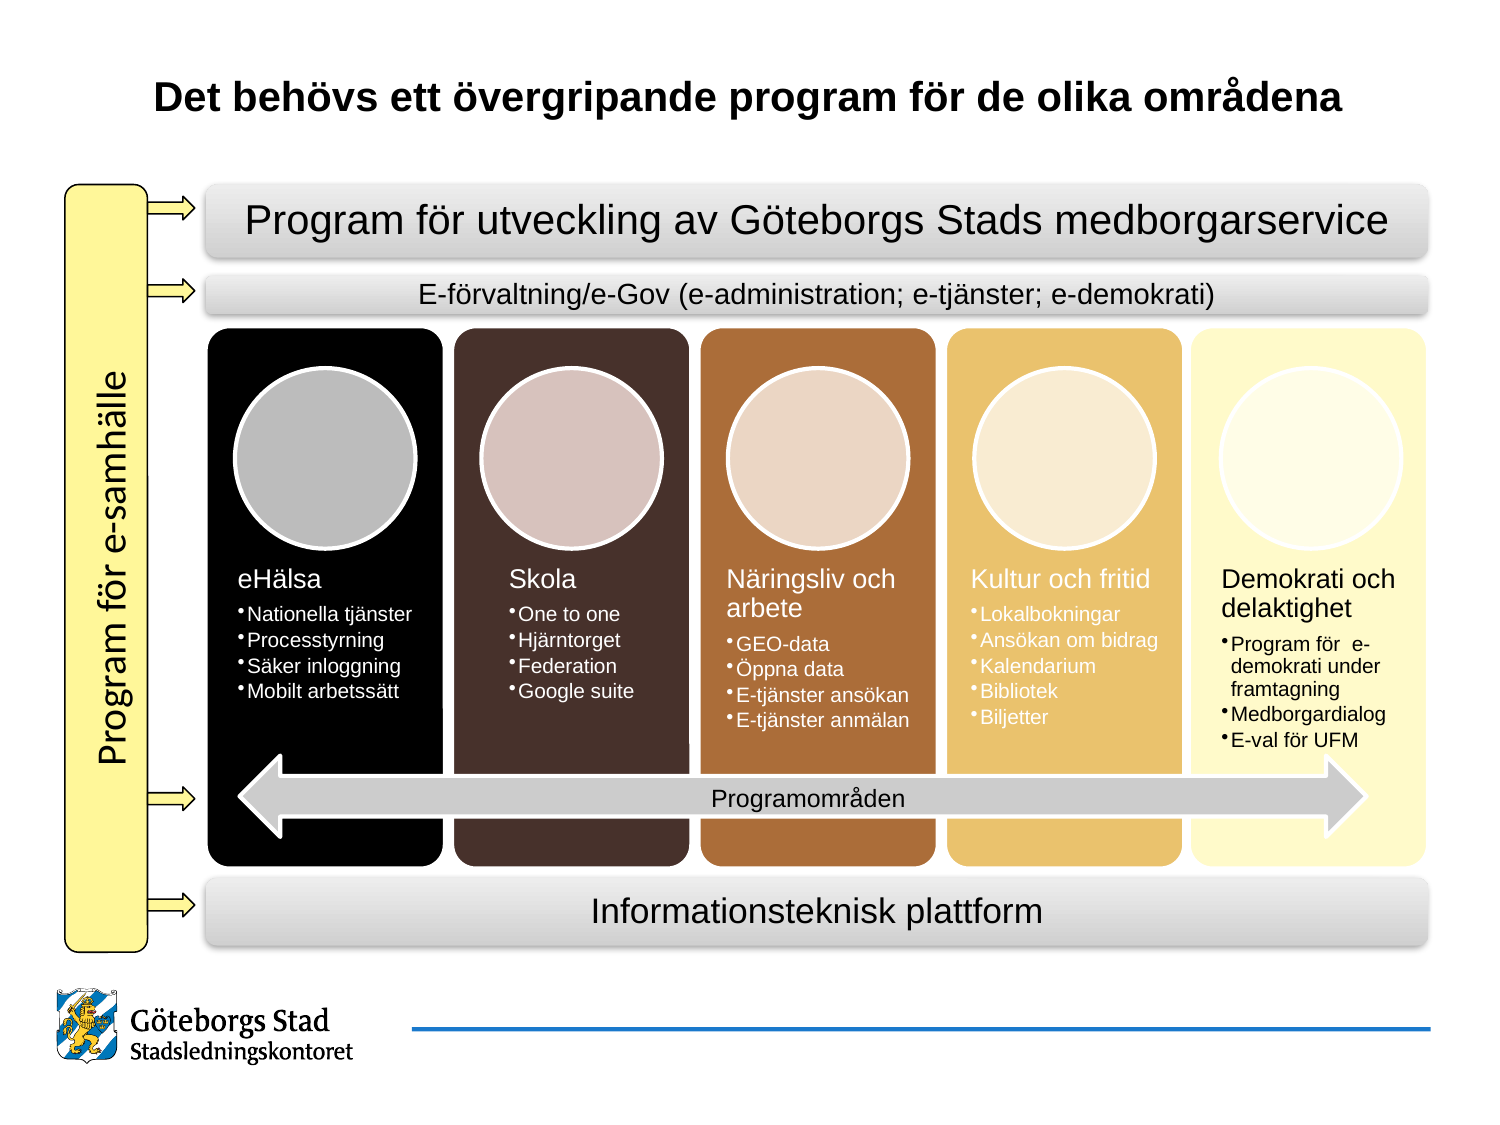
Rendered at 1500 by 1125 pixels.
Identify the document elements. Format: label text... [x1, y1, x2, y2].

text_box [205, 877, 1429, 965]
text_box Program för e-samhälle [64, 184, 148, 953]
text_box [147, 893, 195, 917]
title Det behövs ett övergripande program för de olika områdena [135, 54, 1361, 136]
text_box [205, 184, 1429, 325]
text_box [147, 786, 195, 811]
text_box [147, 278, 195, 303]
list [205, 325, 1431, 869]
text_box [147, 196, 195, 220]
